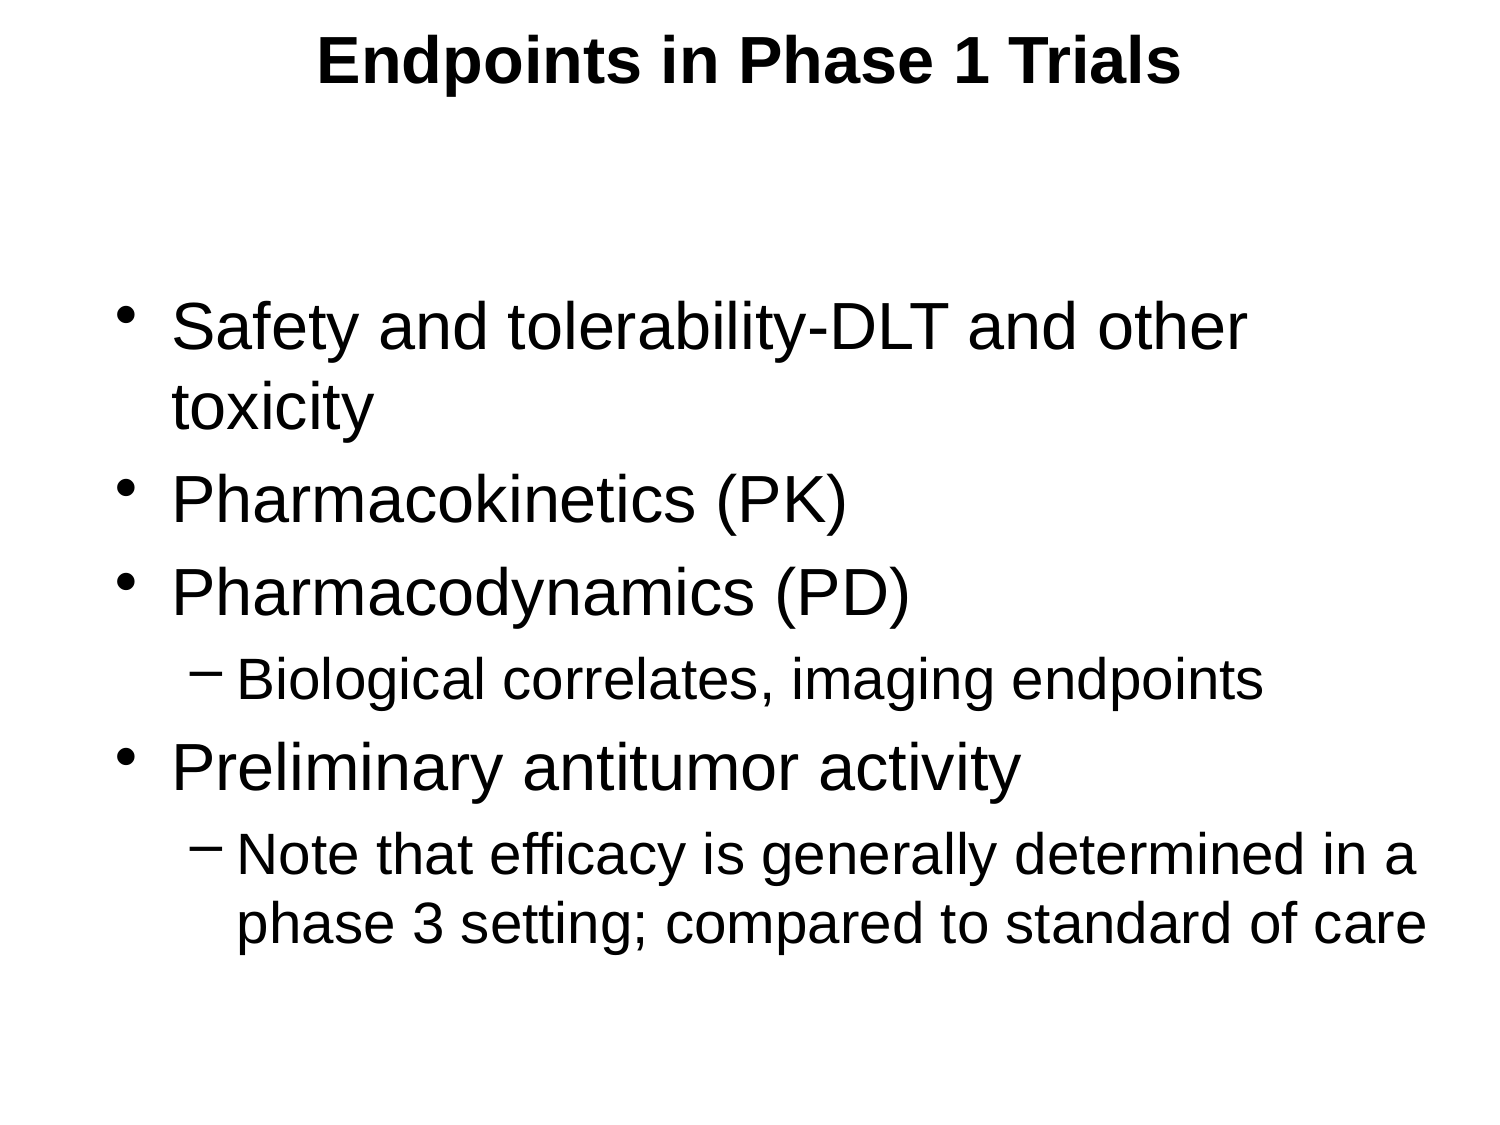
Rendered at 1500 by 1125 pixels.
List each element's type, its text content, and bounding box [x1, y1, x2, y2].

list Safety and tolerability-DLT and other toxicity Pharmacokinetics (PK) Pharmacodynamics (PD) Biological correlates, imaging endpoints Preliminary antitumor activity Note that efficacy is generally determined in a phase 3 setting; compared to standard of care [99, 275, 1450, 1018]
text_box Endpoints in Phase 1 Trials [0, 12, 1500, 103]
